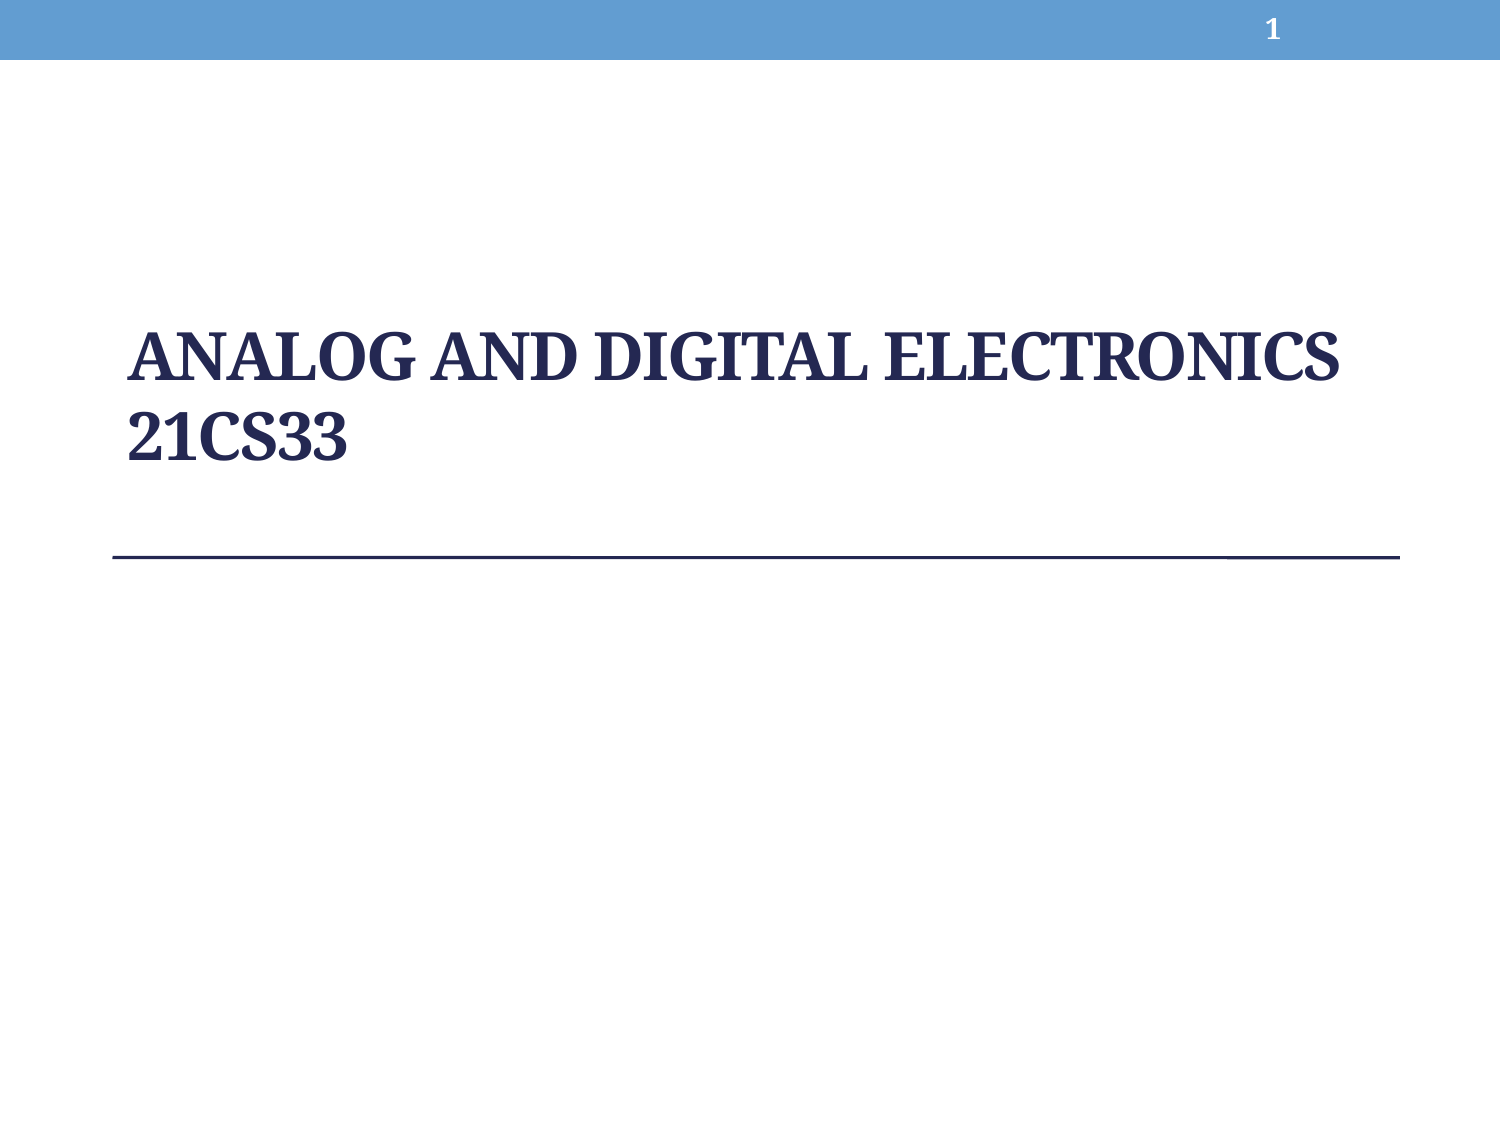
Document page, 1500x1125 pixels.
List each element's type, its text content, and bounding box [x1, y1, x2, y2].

title Analog and digital electronics 21CS33 [112, 224, 1400, 542]
slide_number 1 [1250, 3, 1425, 57]
